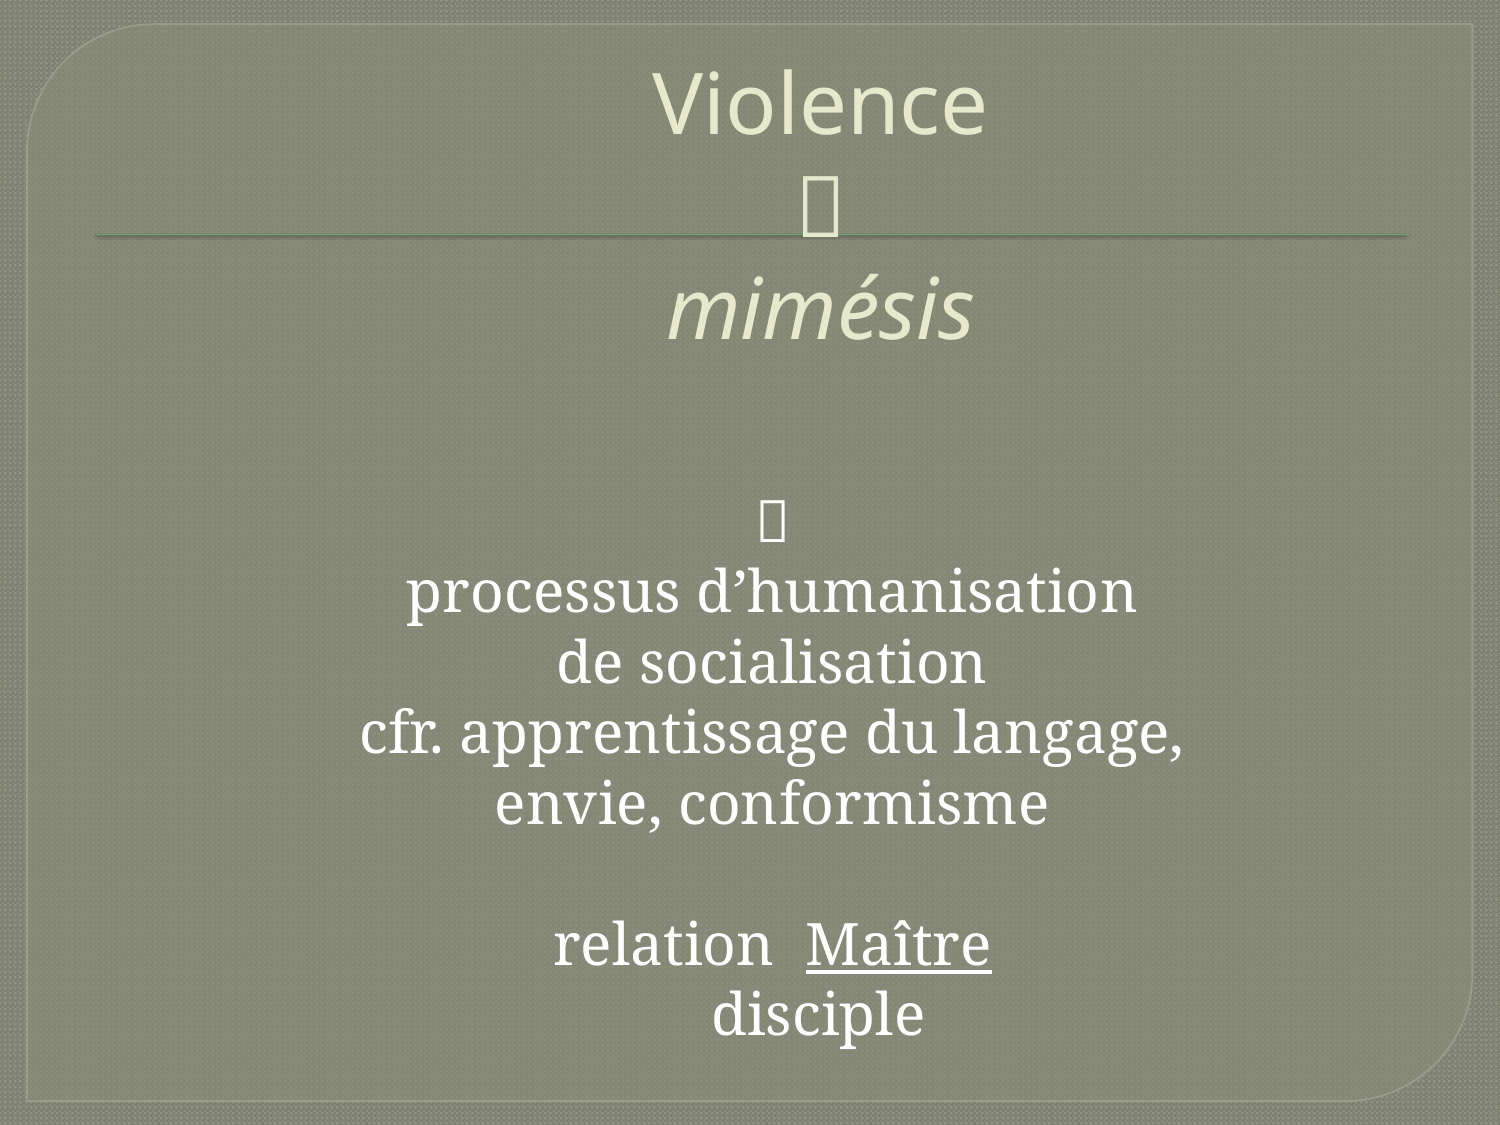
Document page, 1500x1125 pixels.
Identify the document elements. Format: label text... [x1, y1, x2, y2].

list  processus d’humanisation de socialisation cfr. apprentissage du langage, envie, conformisme relation Maître disciple [75, 406, 1425, 1055]
title Violence  mimésis [75, 41, 1425, 364]
